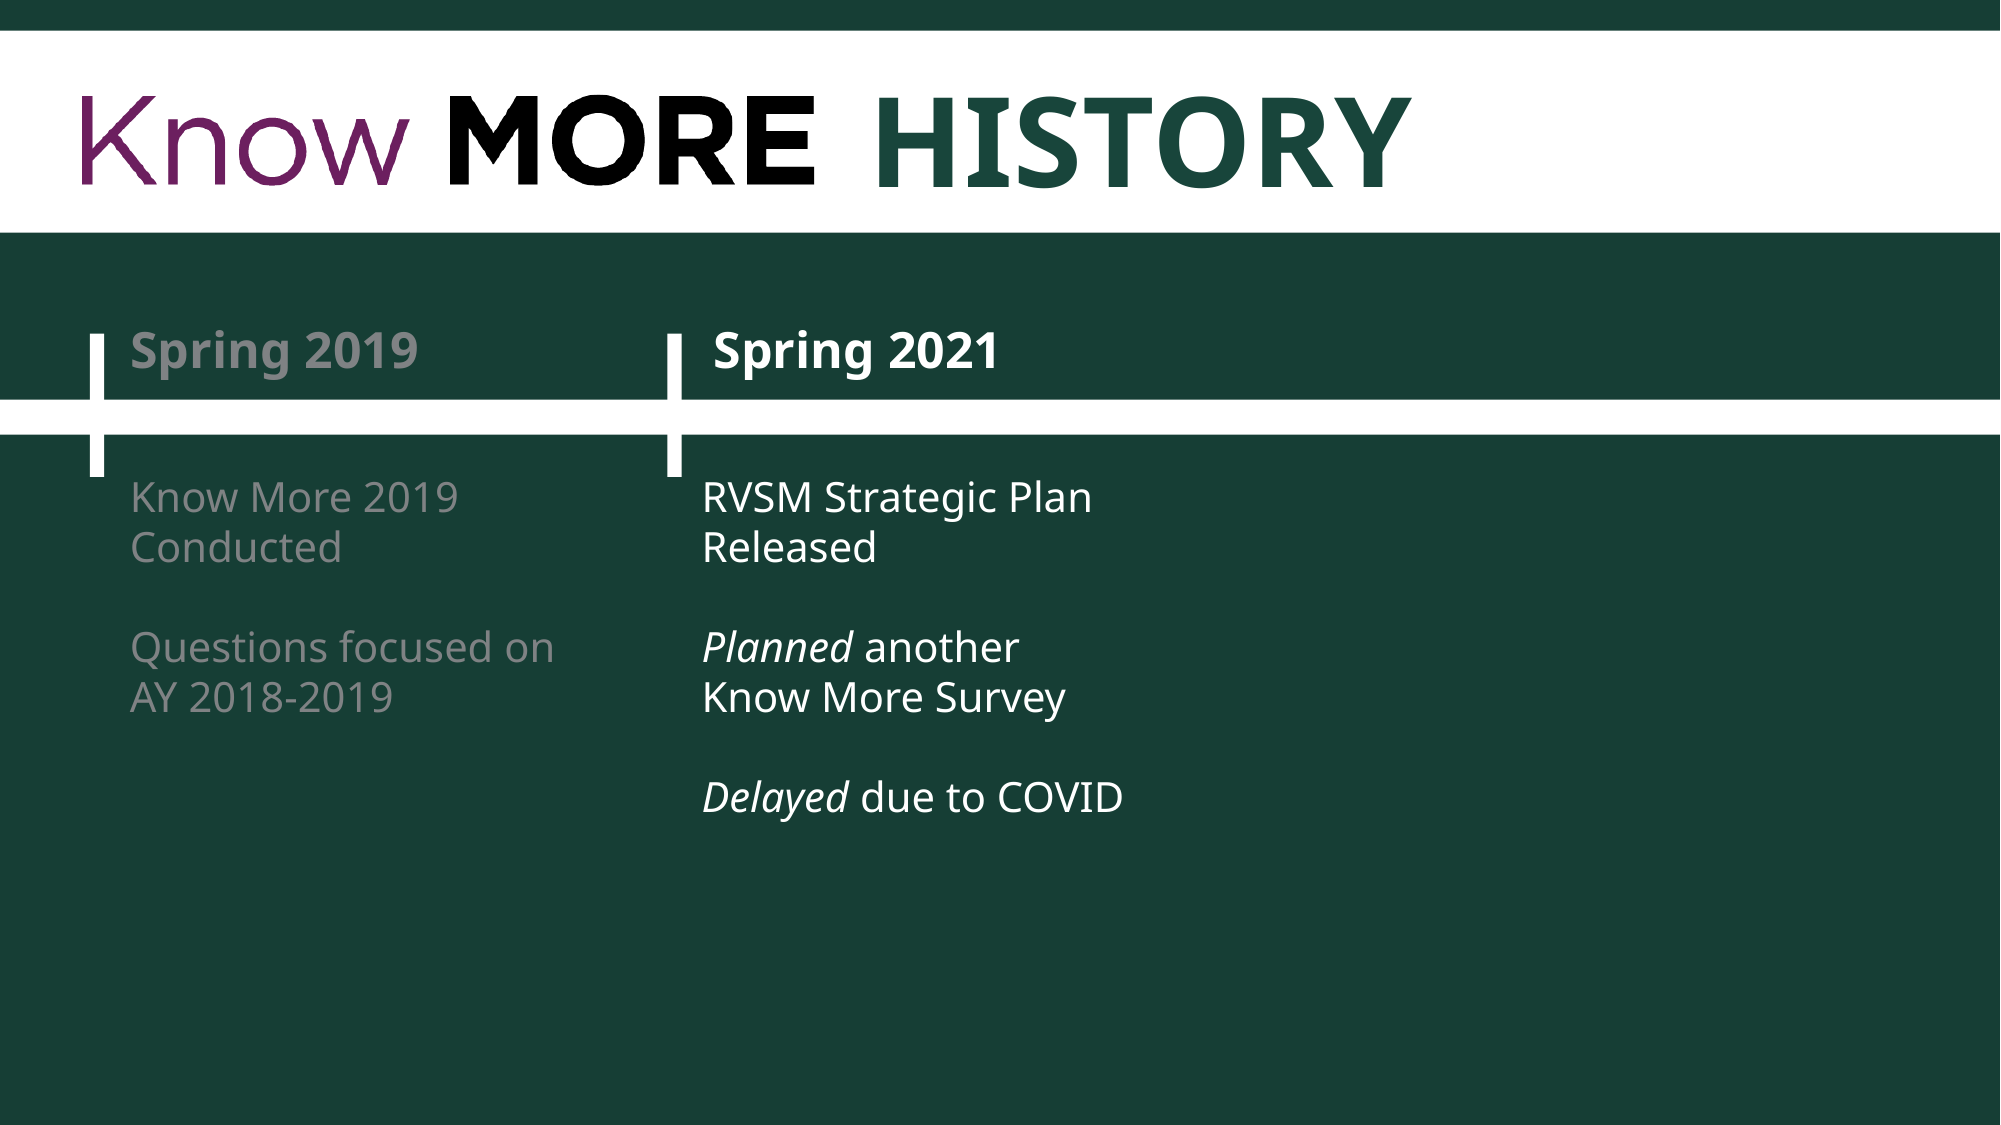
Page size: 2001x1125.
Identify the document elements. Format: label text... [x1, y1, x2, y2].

text_box [89, 335, 105, 477]
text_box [977, 30, 2000, 233]
picture [0, 0, 973, 327]
text_box [667, 335, 682, 477]
text_box [105, 399, 667, 435]
text_box Know More 2019 Conducted Questions focused on AY 2018-2019 [115, 463, 686, 779]
text_box RVSM Strategic Plan Released Planned another Know More Survey Delayed due to COVID [686, 463, 1363, 879]
text_box [682, 399, 2000, 435]
text_box Spring 2019 [115, 335, 496, 386]
text_box Spring 2021 [698, 310, 1079, 386]
text_box [0, 399, 89, 435]
